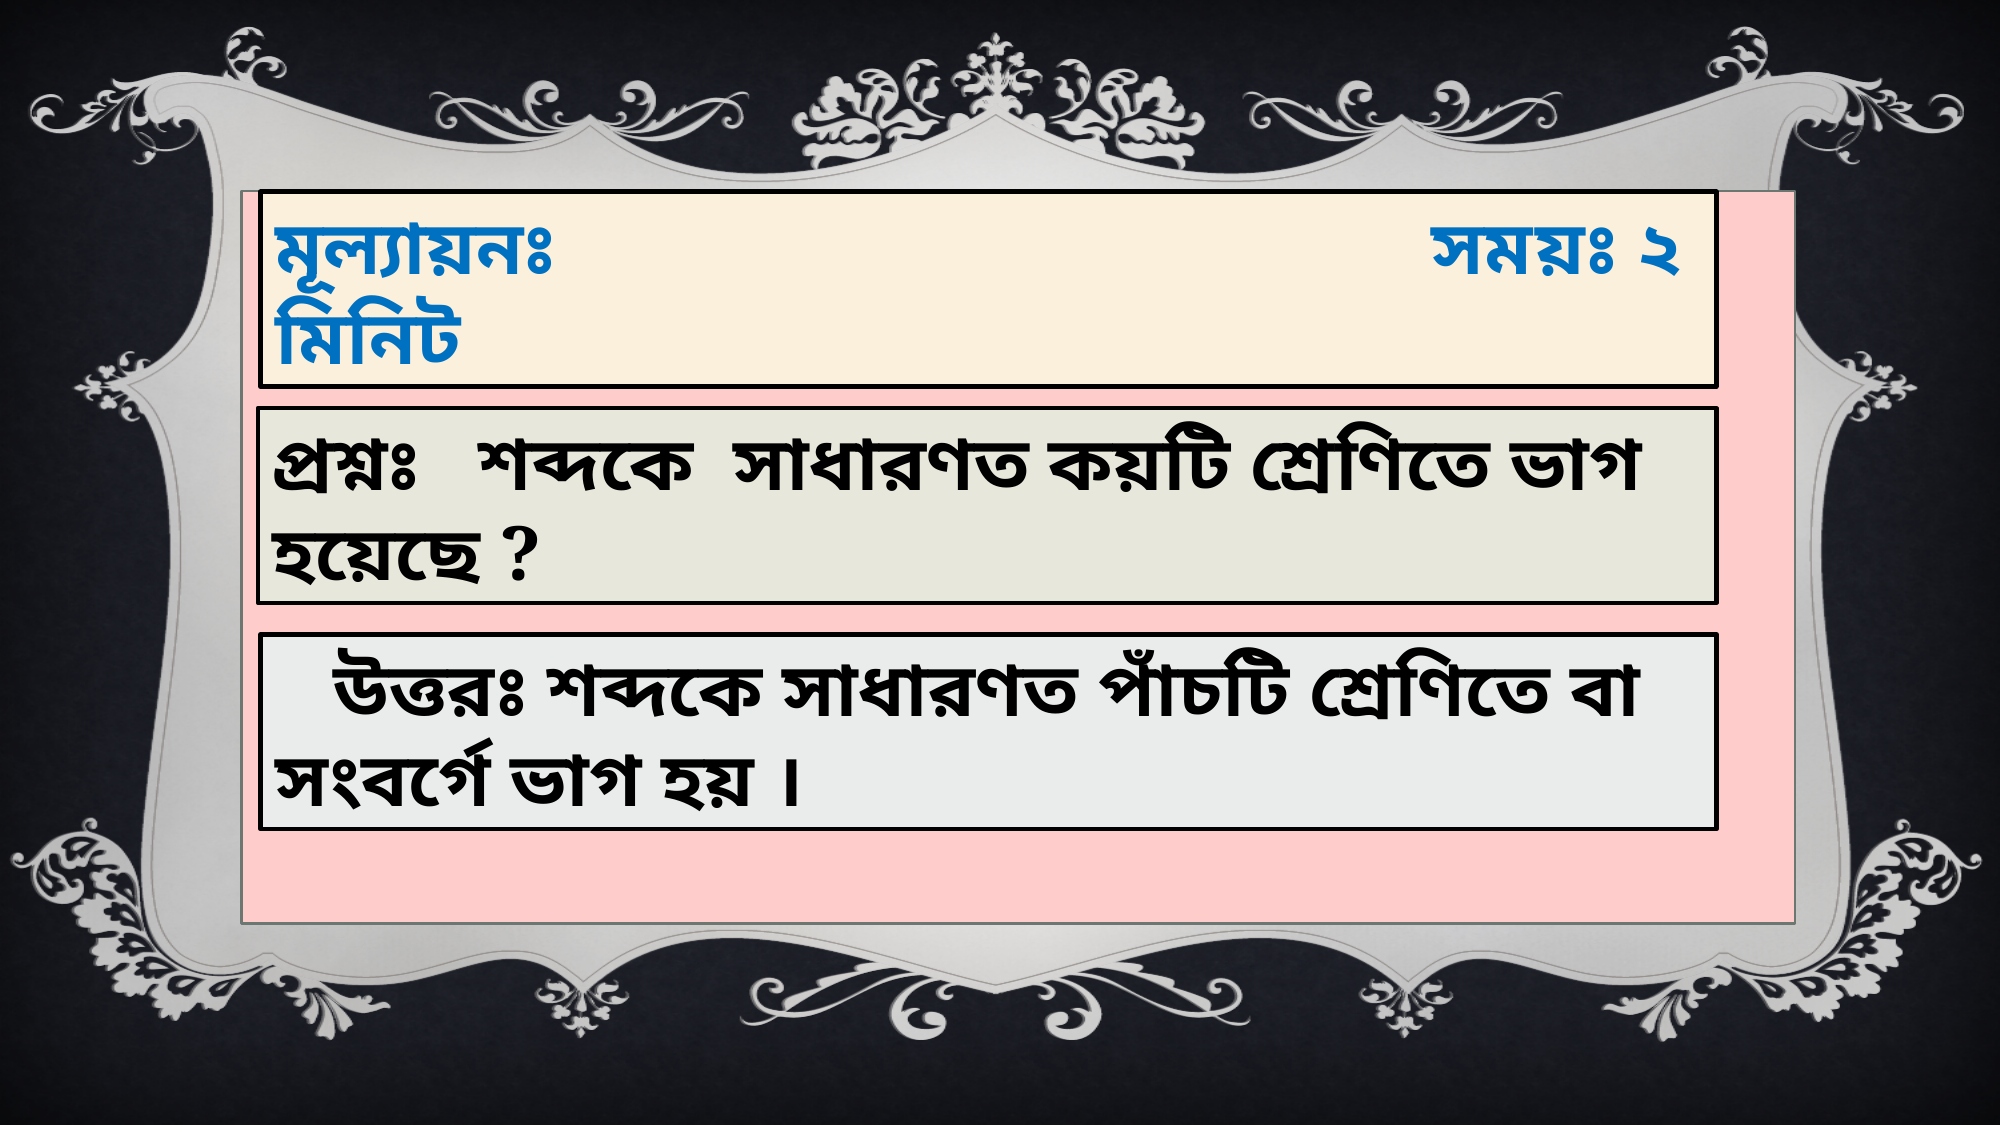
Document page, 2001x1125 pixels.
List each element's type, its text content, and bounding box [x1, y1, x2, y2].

text_box [240, 190, 1796, 925]
picture [0, 0, 2000, 1125]
text_box প্রশ্নঃ শব্দকে সাধারণত কয়টি শ্রেণিতে ভাগ হয়েছে ? [258, 408, 1717, 603]
text_box উত্তরঃ শব্দকে সাধারণত পাঁচটি শ্রেণিতে বা সংবর্গে ভাগ হয় । [260, 634, 1717, 830]
text_box মূল্যায়নঃ সময়ঃ ২ মিনিট [260, 191, 1717, 387]
